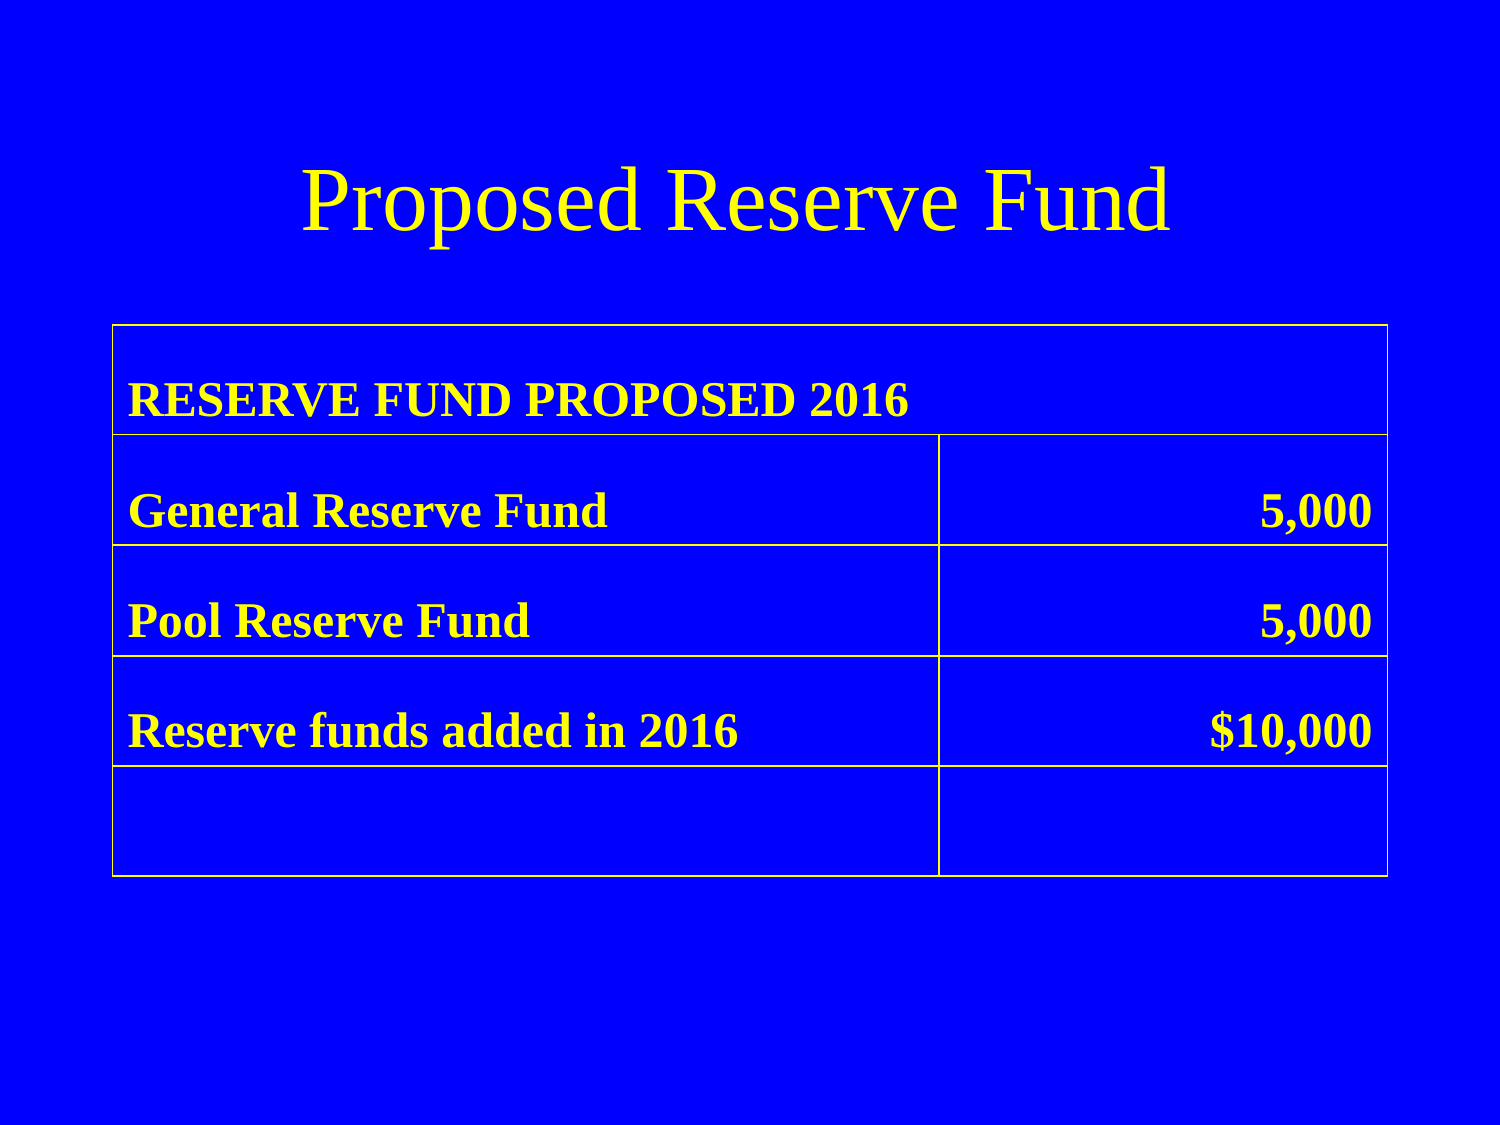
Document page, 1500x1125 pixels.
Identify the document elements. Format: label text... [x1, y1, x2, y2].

table_cell [940, 767, 1387, 875]
title Proposed Reserve Fund [112, 99, 1388, 288]
table_cell General Reserve Fund [113, 435, 938, 544]
table_cell [113, 767, 938, 875]
table_header RESERVE FUND PROPOSED 2016 [113, 326, 1387, 434]
table_cell Pool Reserve Fund [113, 546, 938, 655]
table_cell 5,000 [940, 435, 1387, 544]
table_cell 5,000 [940, 546, 1387, 655]
table_cell $10,000 [940, 657, 1387, 765]
table_cell Reserve funds added in 2016 [113, 657, 938, 765]
